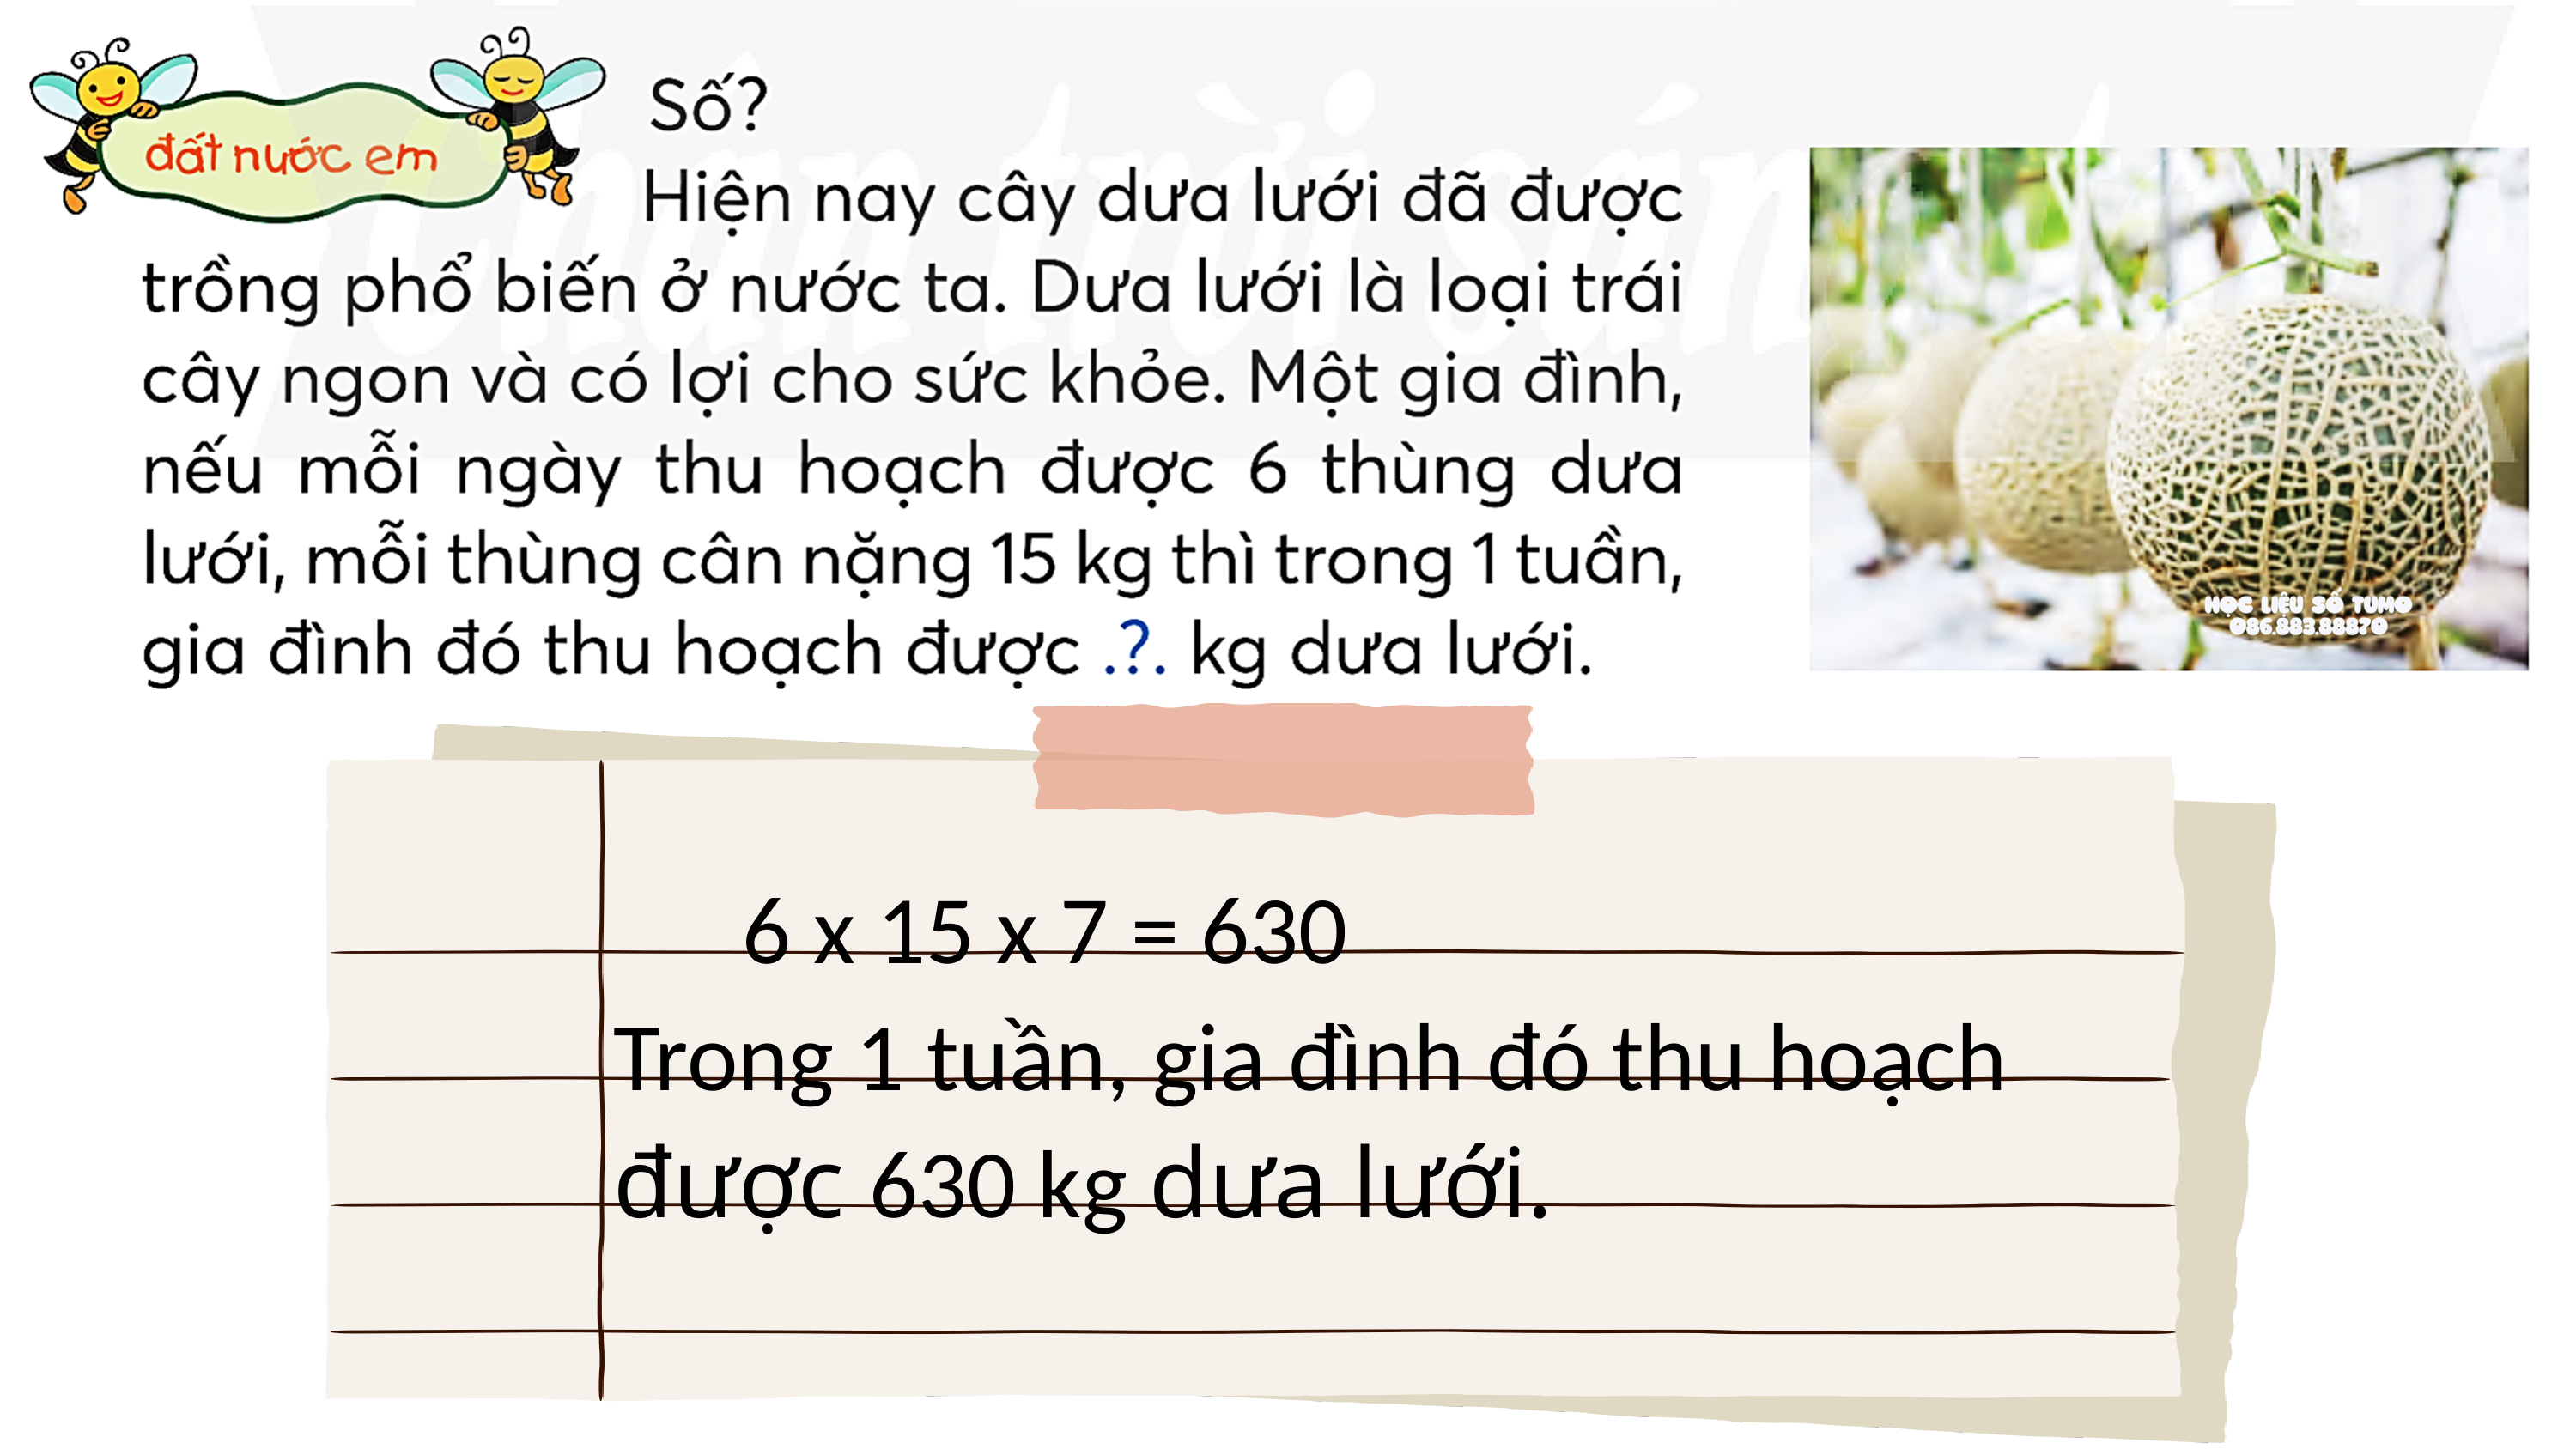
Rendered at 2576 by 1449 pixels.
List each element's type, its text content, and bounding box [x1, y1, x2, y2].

text_box 6 x 15 x 7 = 630 Trong 1 tuần, gia đình đó thu hoạch được 630 kg dưa lưới. [600, 850, 2211, 1244]
text_box [324, 712, 2278, 1443]
picture [0, 0, 2560, 704]
